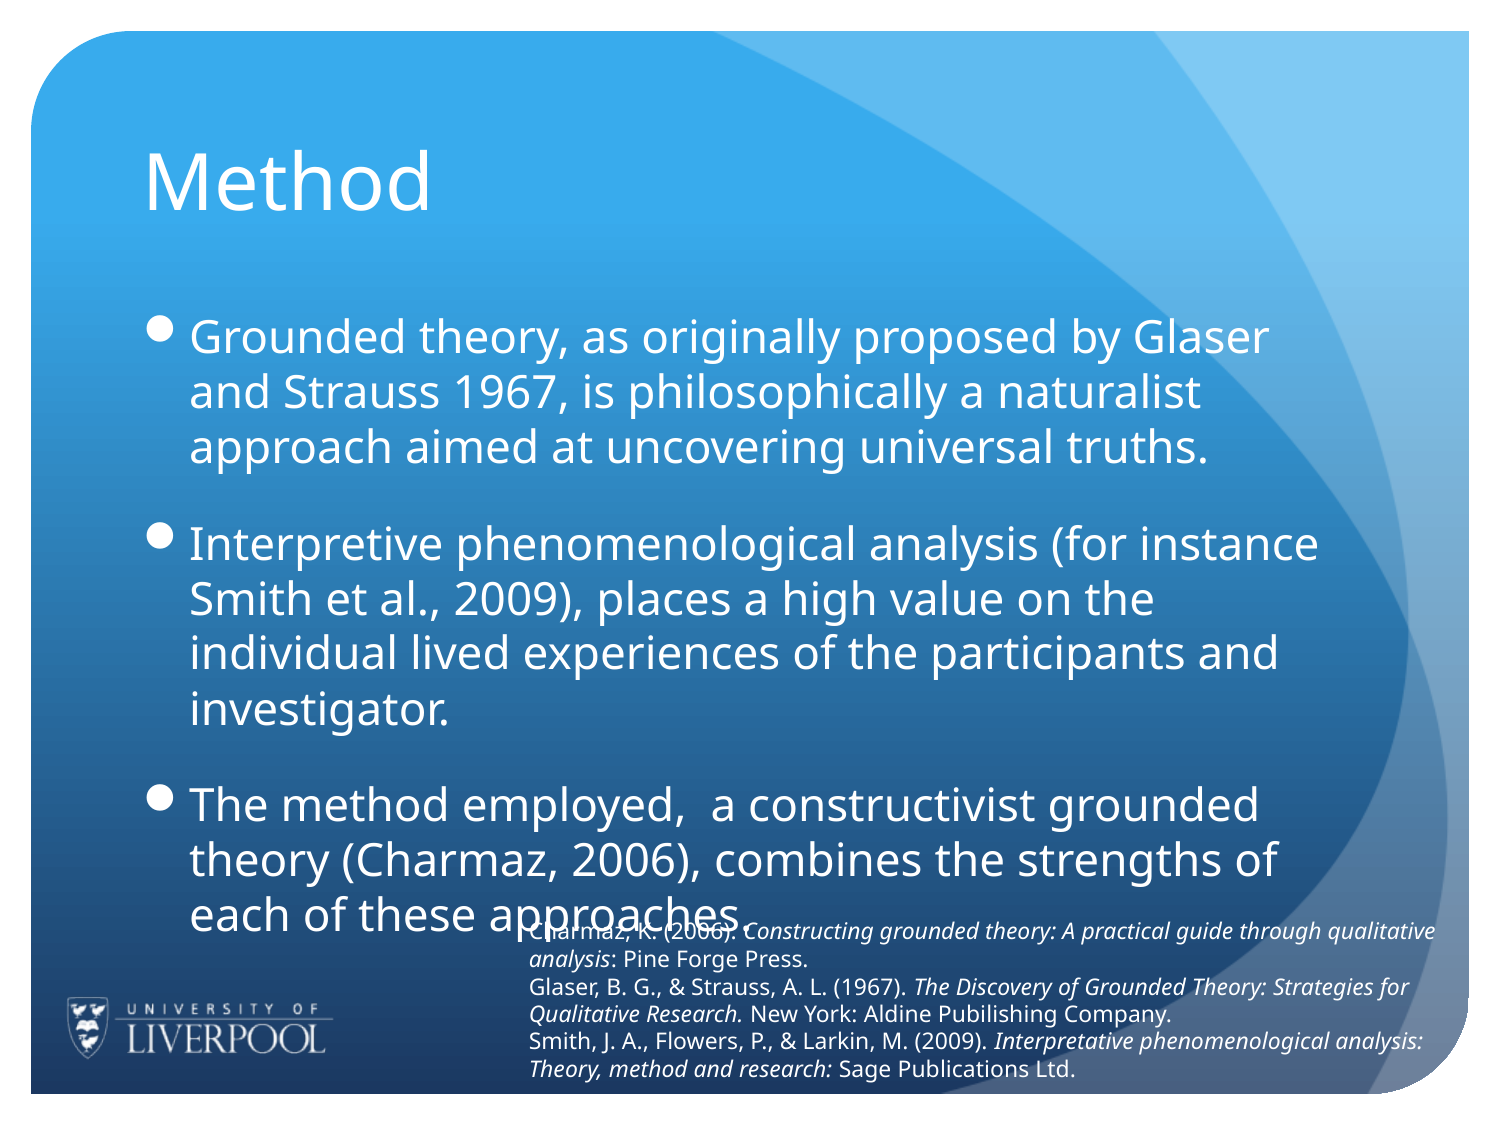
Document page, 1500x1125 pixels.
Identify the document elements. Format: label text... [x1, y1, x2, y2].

title Method [127, 62, 1372, 234]
text_box Charmaz, K. (2006). Constructing grounded theory: A practical guide through qualitative analysis: Pine Forge Press. Glaser, B. G., & Strauss, A. L. (1967). The Discovery of Grounded Theory: Strategies for Qualitative Research. New York: Aldine Pubilishing Company. Smith, J. A., Flowers, P., & Larkin, M. (2009). Interpretative phenomenological analysis: Theory, method and research: Sage Publications Ltd. [514, 909, 1500, 1090]
picture [24, 30, 1473, 1107]
list Grounded theory, as originally proposed by Glaser and Strauss 1967, is philosophically a naturalist approach aimed at uncovering universal truths. Interpretive phenomenological analysis (for instance Smith et al., 2009), places a high value on the individual lived experiences of the participants and investigator. The method employed, a constructivist grounded theory (Charmaz, 2006), combines the strengths of each of these approaches. [127, 299, 1372, 991]
